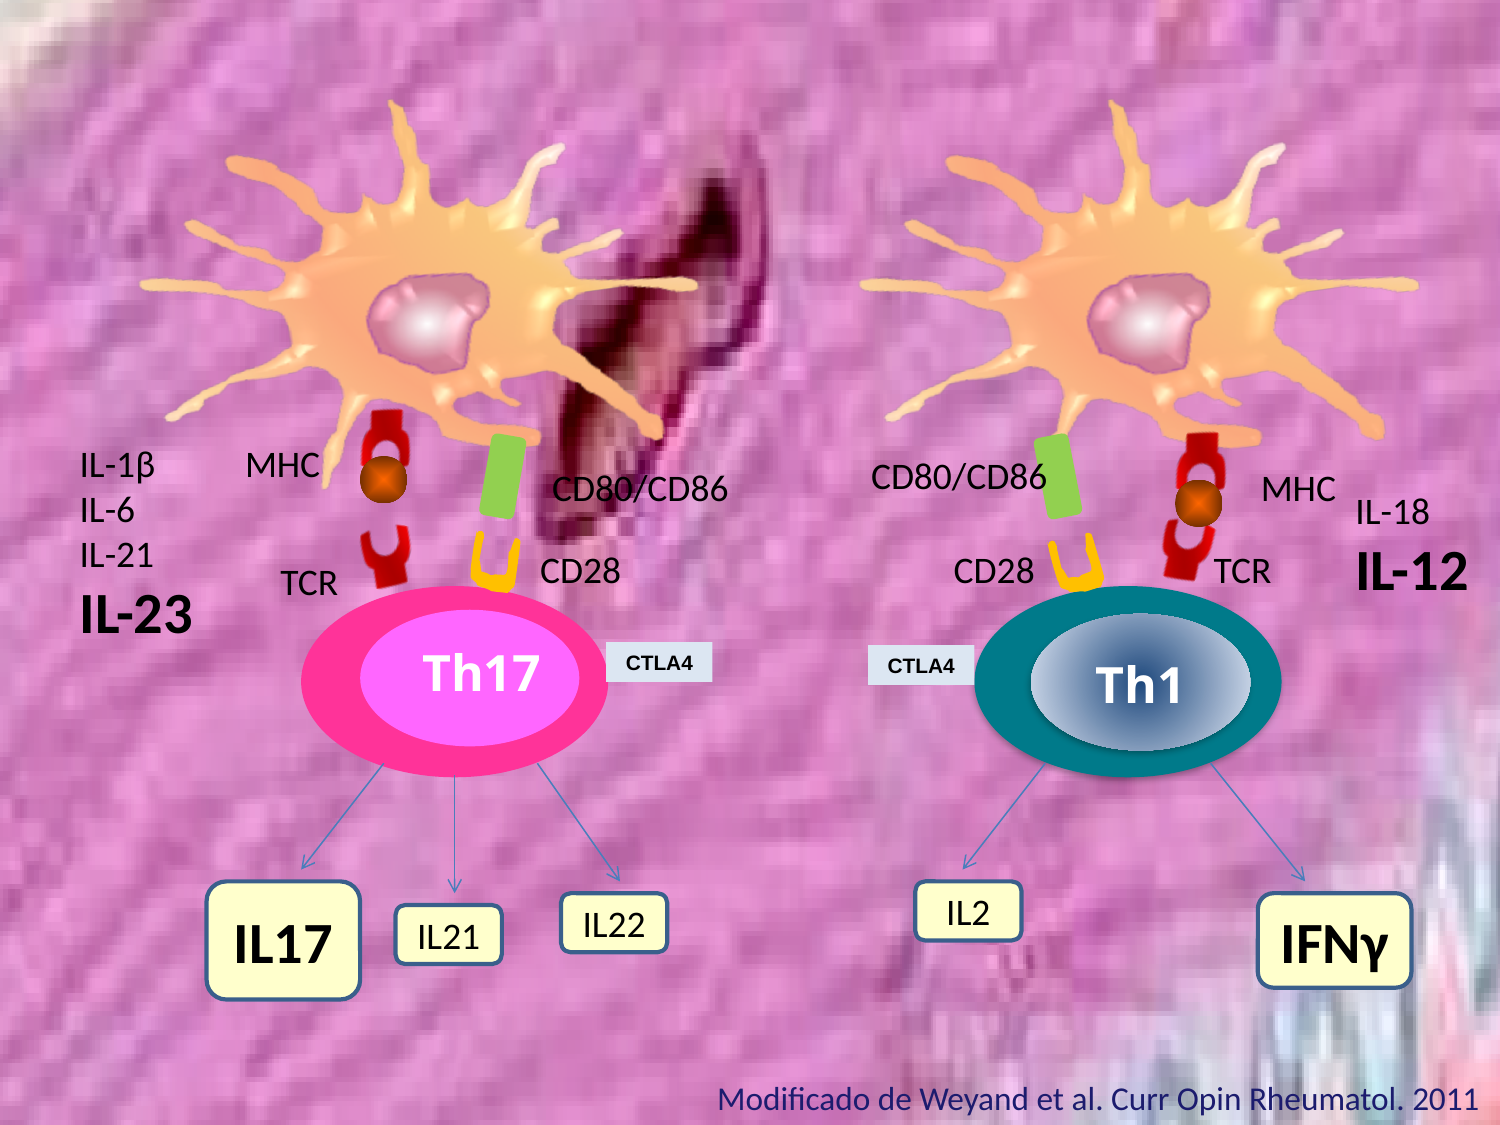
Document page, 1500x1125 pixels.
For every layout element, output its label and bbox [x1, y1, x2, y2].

text_box [537, 762, 621, 882]
text_box [300, 762, 384, 870]
text_box [300, 585, 609, 778]
text_box [974, 585, 1282, 778]
picture [0, 0, 1500, 1125]
text_box [1210, 762, 1306, 882]
text_box [962, 762, 1046, 870]
